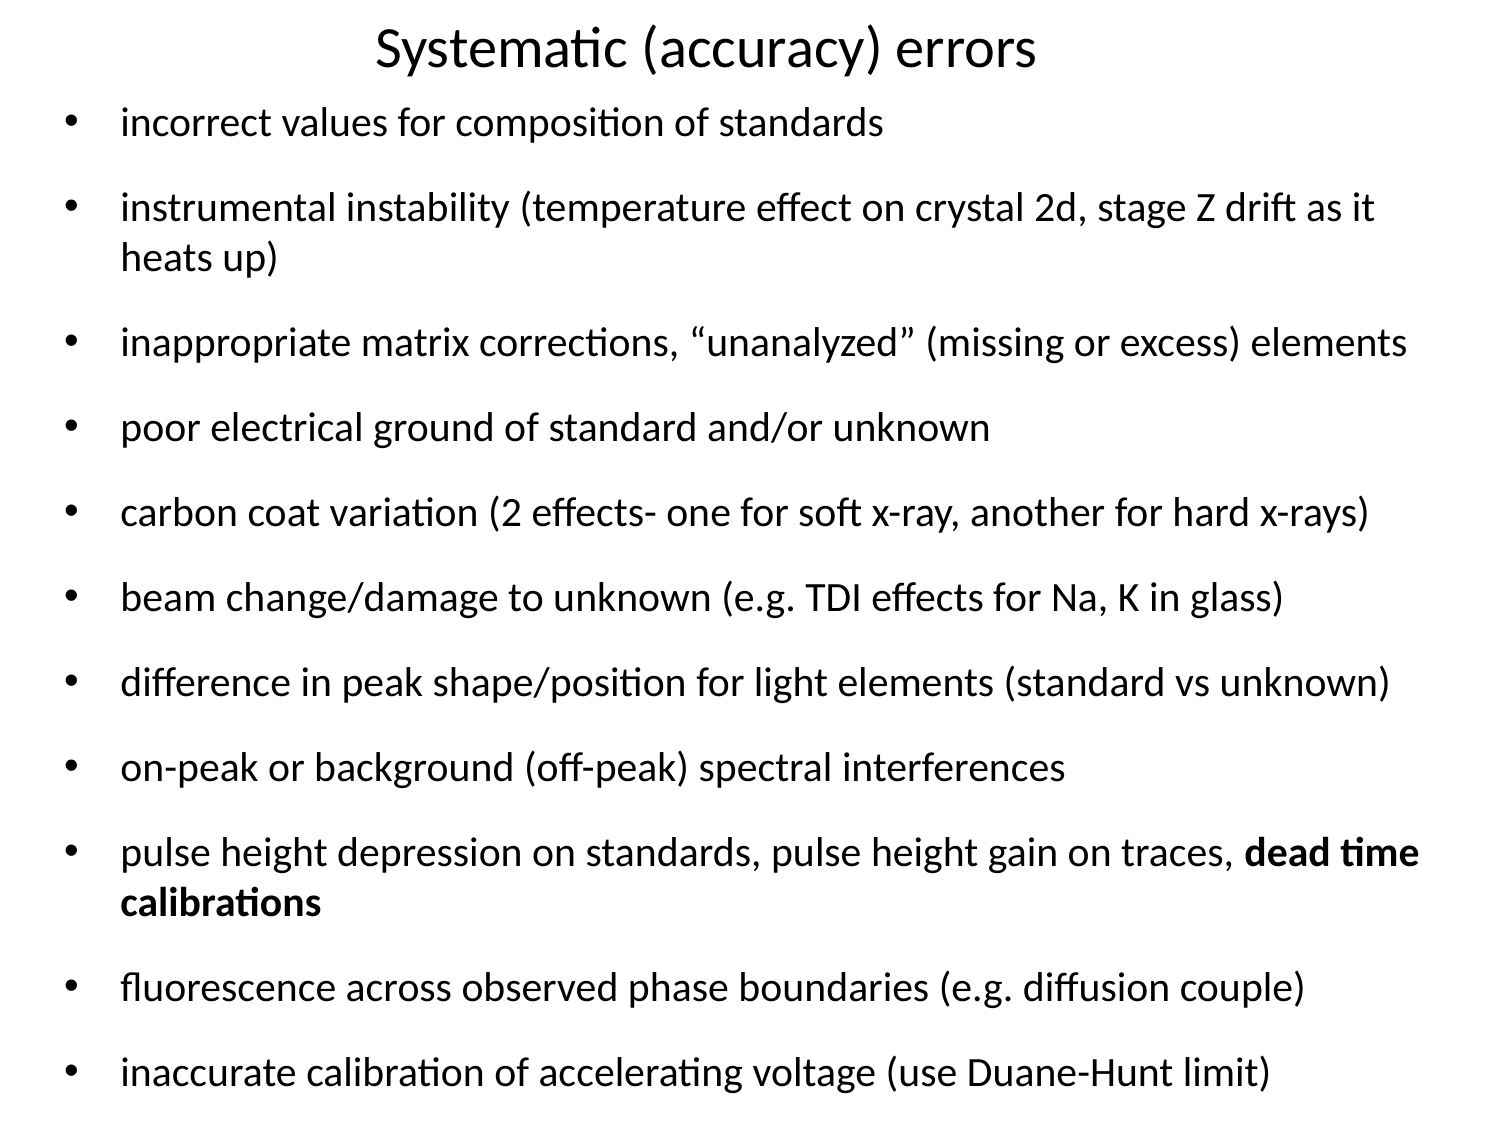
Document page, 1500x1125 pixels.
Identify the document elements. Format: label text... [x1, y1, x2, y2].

text_box Systematic (accuracy) errors [350, 1, 1063, 78]
text_box incorrect values for composition of standards instrumental instability (temperature effect on crystal 2d, stage Z drift as it heats up) inappropriate matrix corrections, “unanalyzed” (missing or excess) elements poor electrical ground of standard and/or unknown carbon coat variation (2 effects- one for soft x-ray, another for hard x-rays) beam change/damage to unknown (e.g. TDI effects for Na, K in glass) difference in peak shape/position for light elements (standard vs unknown) on-peak or background (off-peak) spectral interferences pulse height depression on standards, pulse height gain on traces, dead time calibrations fluorescence across observed phase boundaries (e.g. diffusion couple) inaccurate calibration of accelerating voltage (use Duane-Hunt limit) [49, 87, 1475, 1103]
